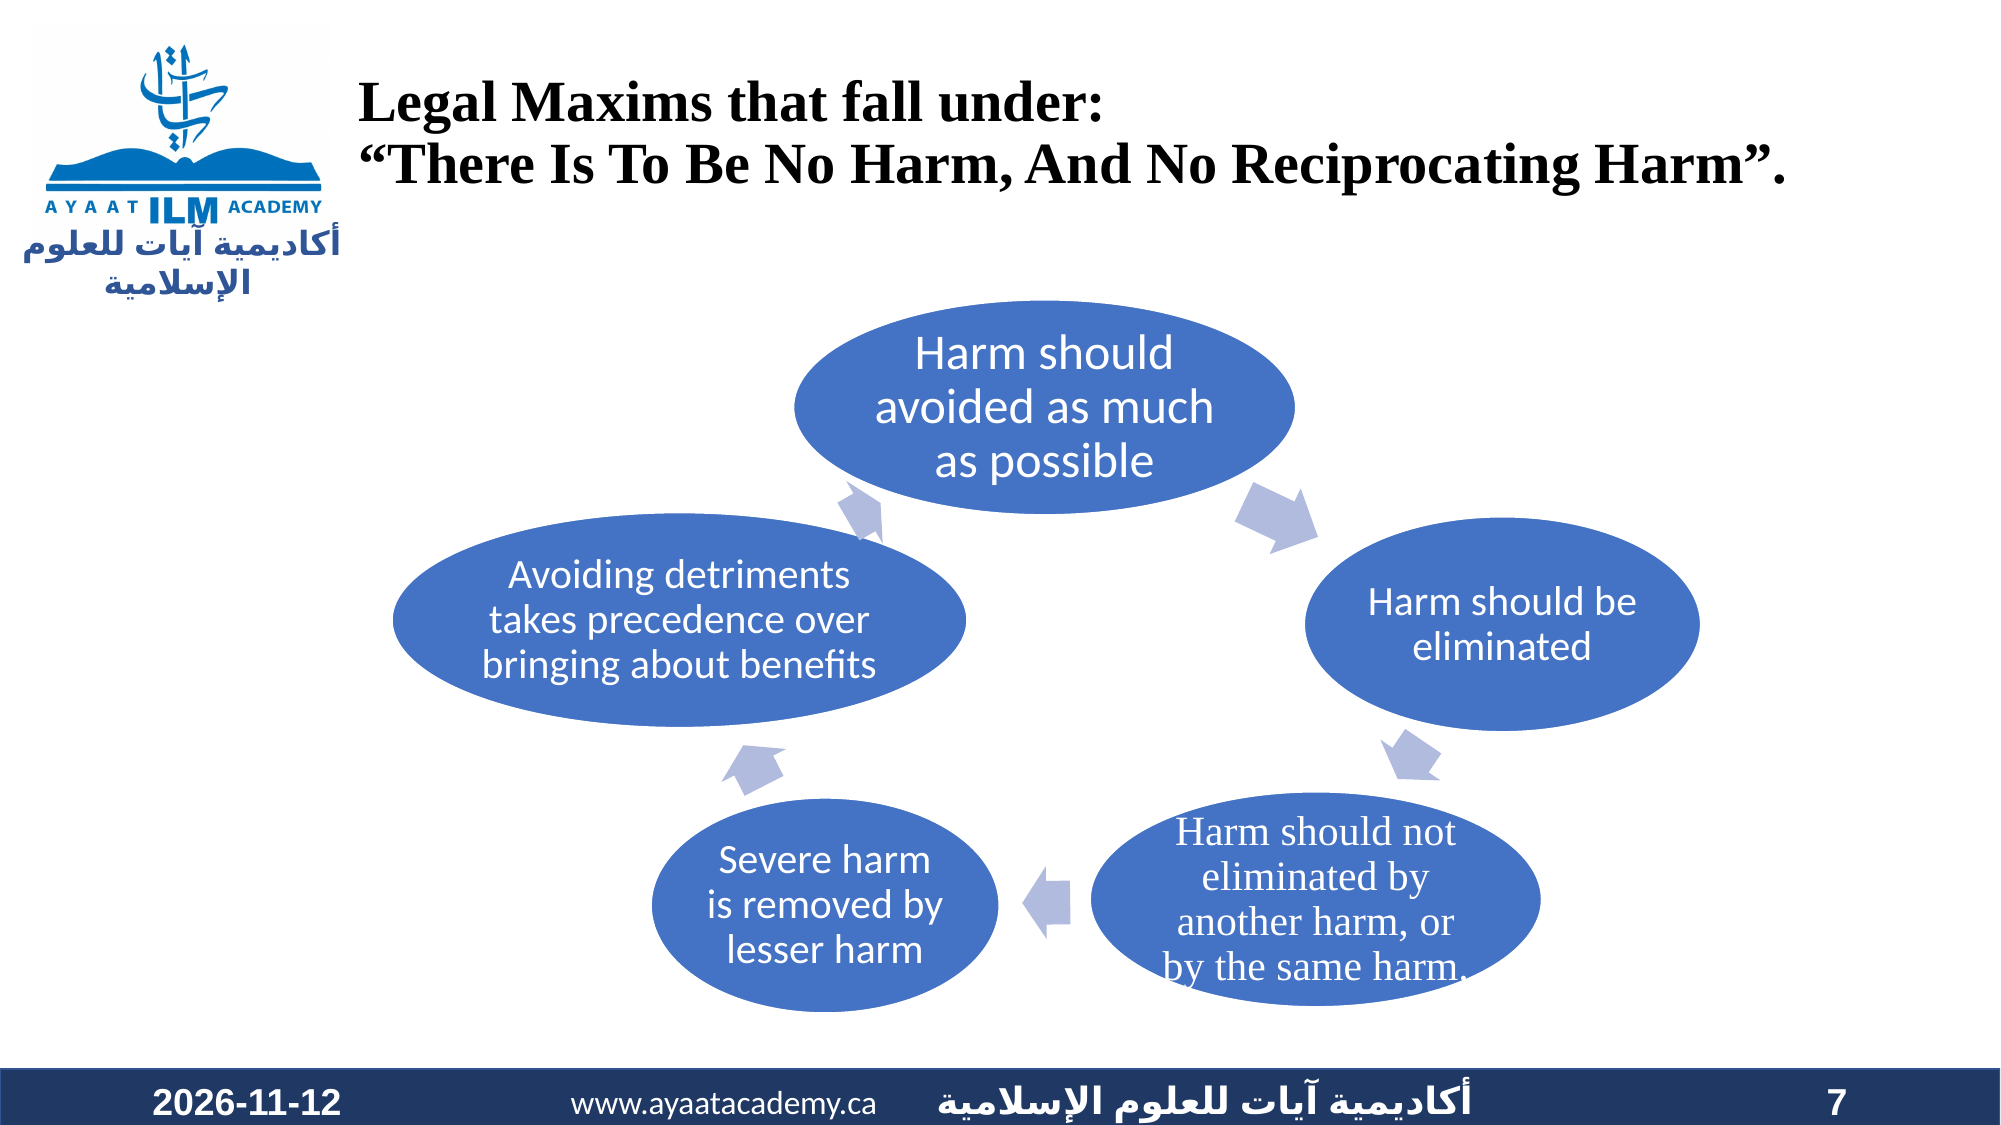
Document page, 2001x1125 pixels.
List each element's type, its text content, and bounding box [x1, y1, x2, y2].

slide_number 7 [1412, 1070, 1863, 1125]
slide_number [137, 1070, 588, 1125]
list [137, 299, 1863, 1014]
picture [32, 21, 332, 241]
title Legal Maxims that fall under: “There Is To Be No Harm, And No Reciprocating Harm”. [343, 59, 1863, 278]
